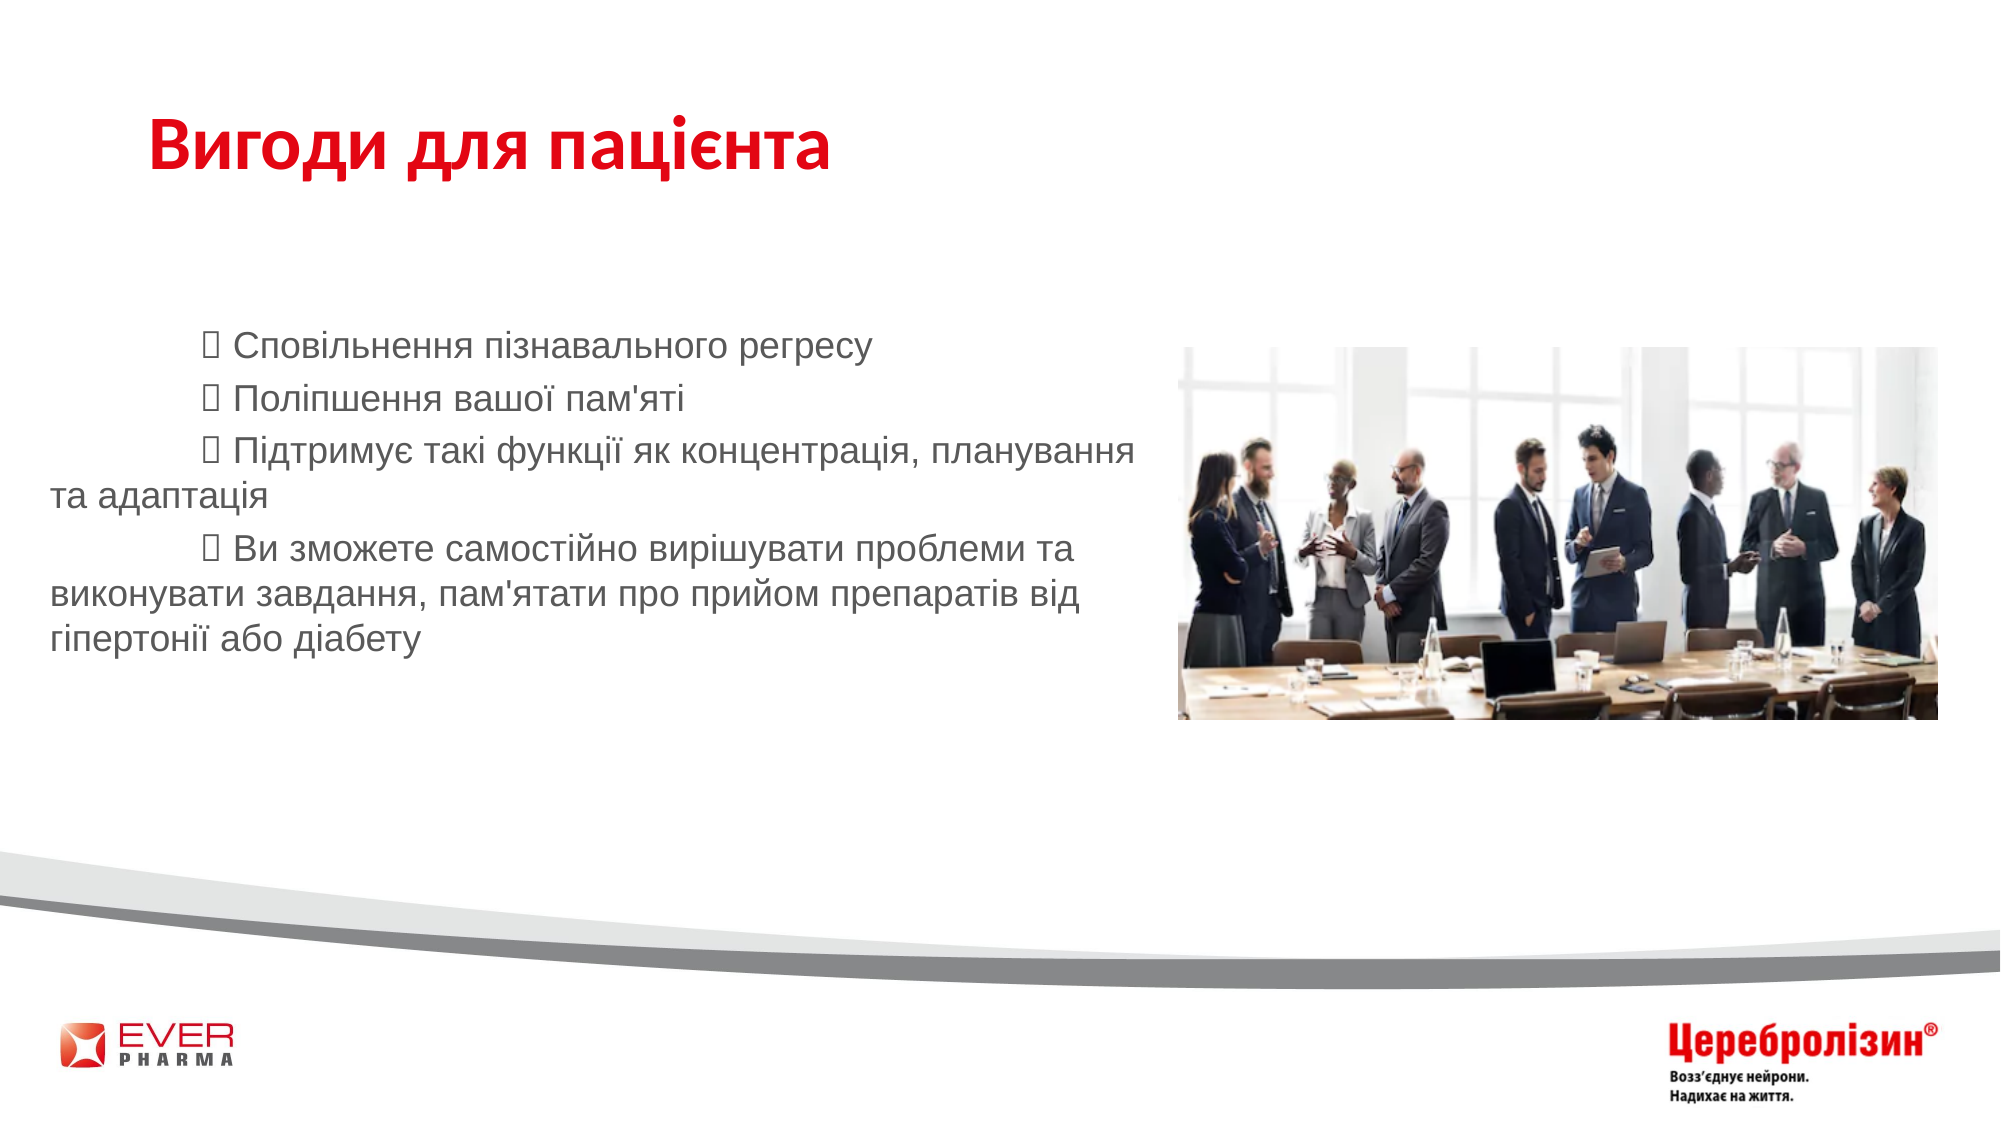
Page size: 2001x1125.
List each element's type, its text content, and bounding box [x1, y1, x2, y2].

text_box Вигоди для пацієнта [133, 45, 1471, 233]
text_box  Сповільнення пізнавального регресу  Поліпшення вашої пам'яті  Підтримує такі функції як концентрація, планування та адаптація  Ви зможете самостійно вирішувати проблеми та виконувати завдання, пам'ятати про прийом препаратів від гіпертонії або діабету [34, 313, 1179, 754]
picture [0, 0, 2001, 1125]
